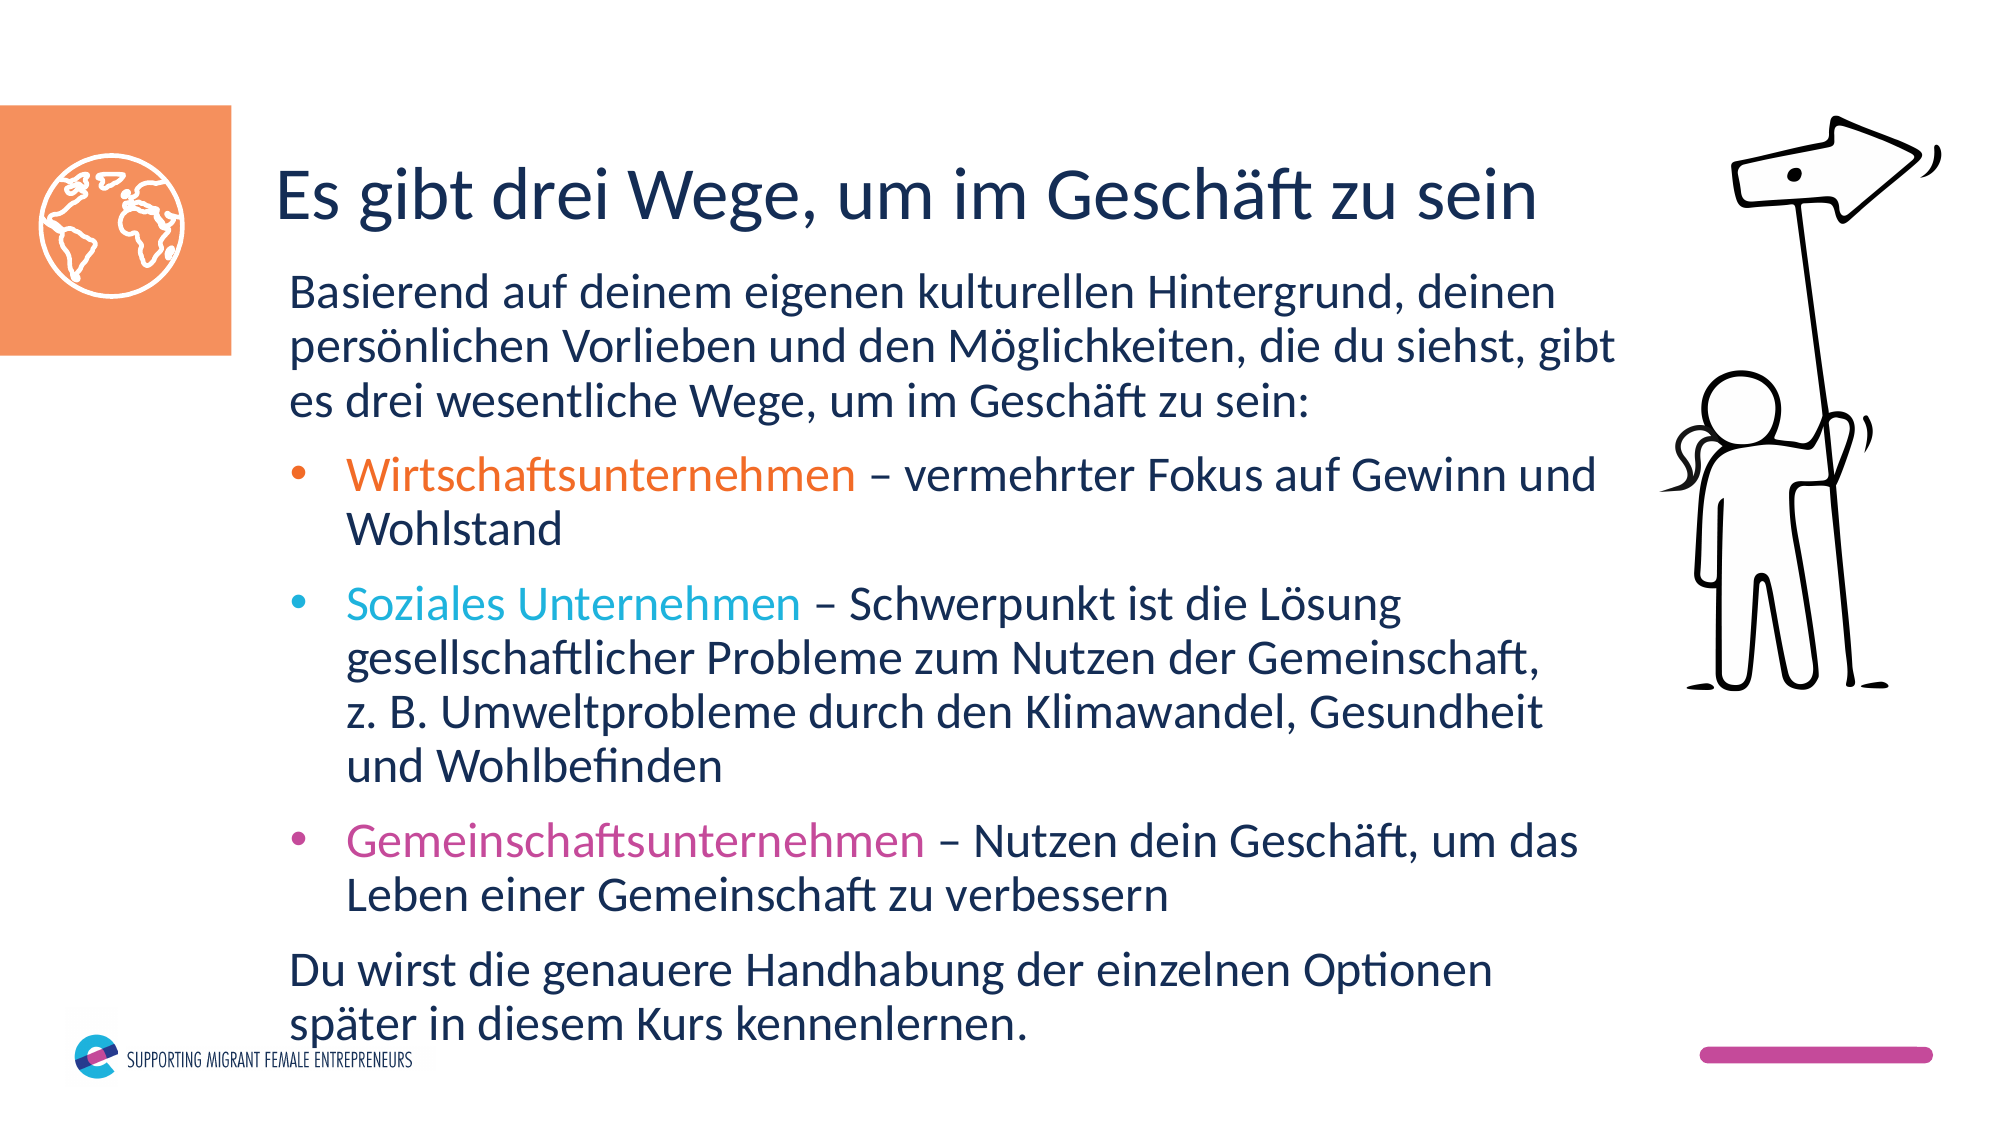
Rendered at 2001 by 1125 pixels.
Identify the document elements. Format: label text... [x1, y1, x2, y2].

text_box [1566, 21, 1959, 731]
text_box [40, 155, 183, 297]
list Es gibt drei Wege, um im Geschäft zu sein [260, 147, 1566, 263]
picture [65, 1007, 118, 1087]
text_box Basierend auf deinem eigenen kulturellen Hintergrund, deinen persönlichen Vorlieben und den Möglichkeiten, die du siehst, gibt es drei wesentliche Wege, um im Geschäft zu sein: Wirtschaftsunternehmen – vermehrter Fokus auf Gewinn und Wohlstand Soziales Unternehmen – Schwerpunkt ist die Lösung gesellschaftlicher Probleme zum Nutzen der Gemeinschaft, z. B. Umweltprobleme durch den Klimawandel, Gesundheit und Wohlbefinden Gemeinschaftsunternehmen – Nutzen dein Geschäft, um das Leben einer Gemeinschaft zu verbessern Du wirst die genauere Handhabung der einzelnen Optionen später in diesem Kurs kennenlernen. [274, 258, 1640, 791]
picture [126, 1046, 436, 1071]
